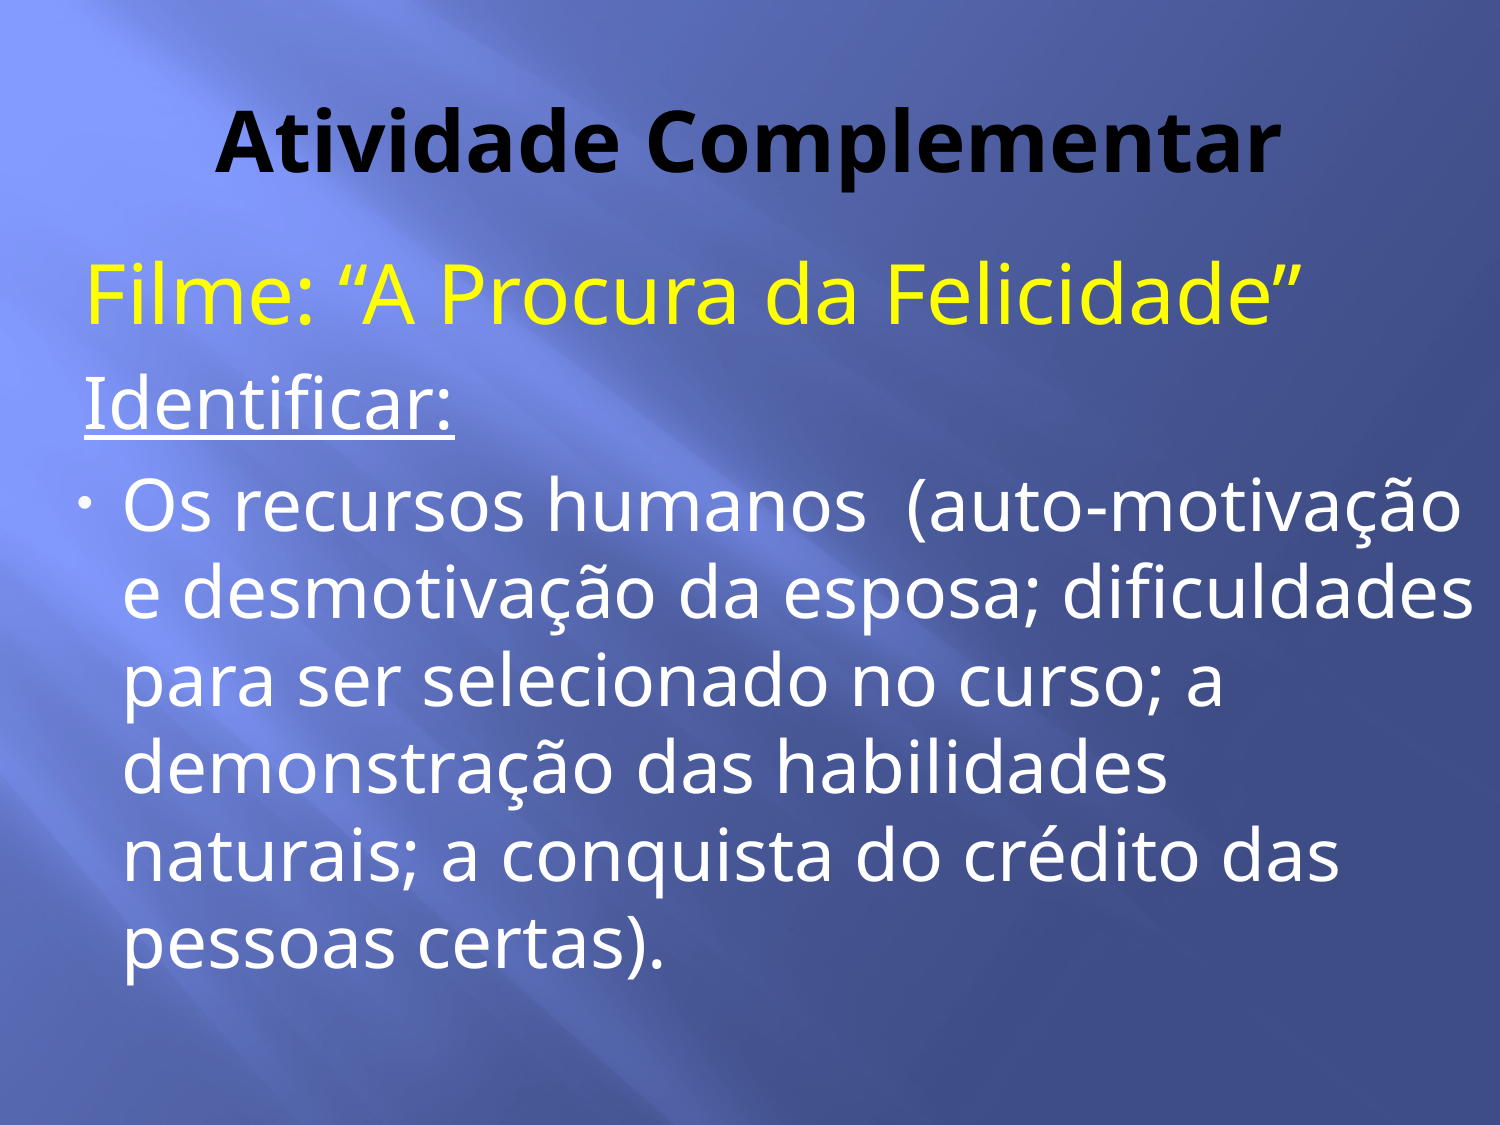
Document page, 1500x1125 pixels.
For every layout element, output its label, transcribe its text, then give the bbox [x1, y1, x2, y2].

title Atividade Complementar [75, 45, 1425, 233]
text_box Filme: “A Procura da Felicidade” Identificar: Os recursos humanos (auto-motivação e desmotivação da esposa; dificuldades para ser selecionado no curso; a demonstração das habilidades naturais; a conquista do crédito das pessoas certas). [46, 234, 1500, 1079]
